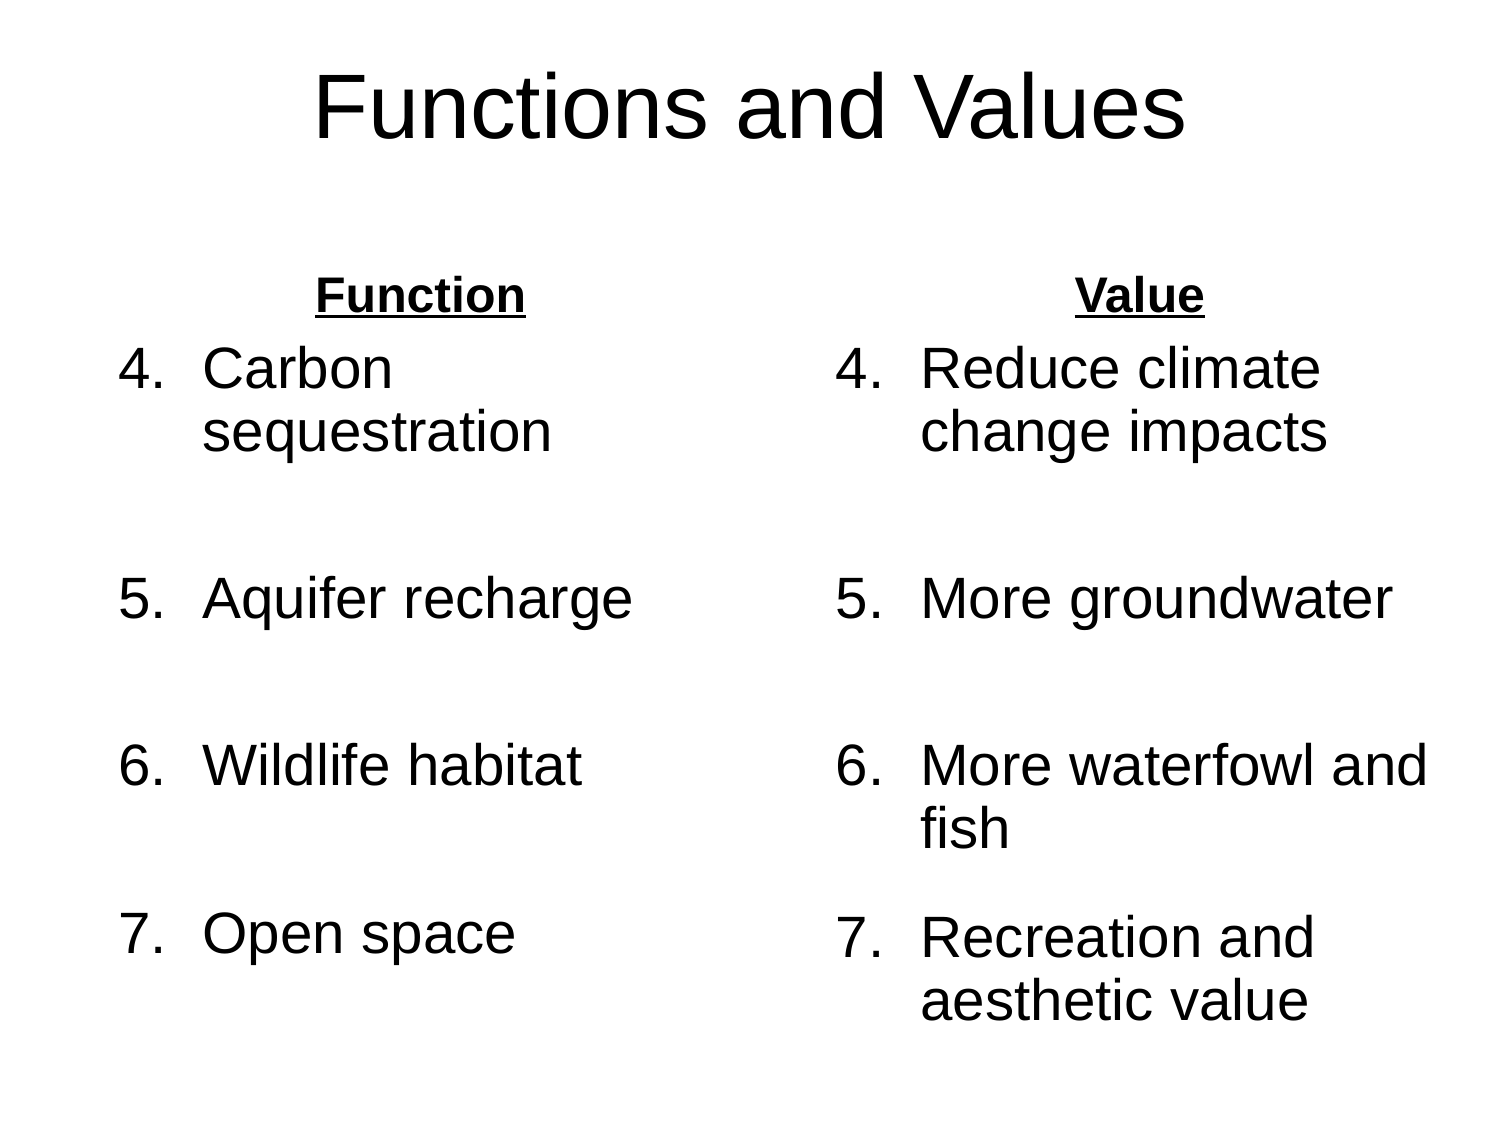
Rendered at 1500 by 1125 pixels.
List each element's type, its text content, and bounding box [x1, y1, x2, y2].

list Carbon sequestration Aquifer recharge Wildlife habitat Open space [103, 330, 773, 1046]
title Functions and Values [103, 0, 1398, 218]
list Value [820, 195, 1459, 330]
list Function [103, 195, 738, 330]
list Reduce climate change impacts More groundwater More waterfowl and fish Recreation and aesthetic value [820, 330, 1459, 1085]
